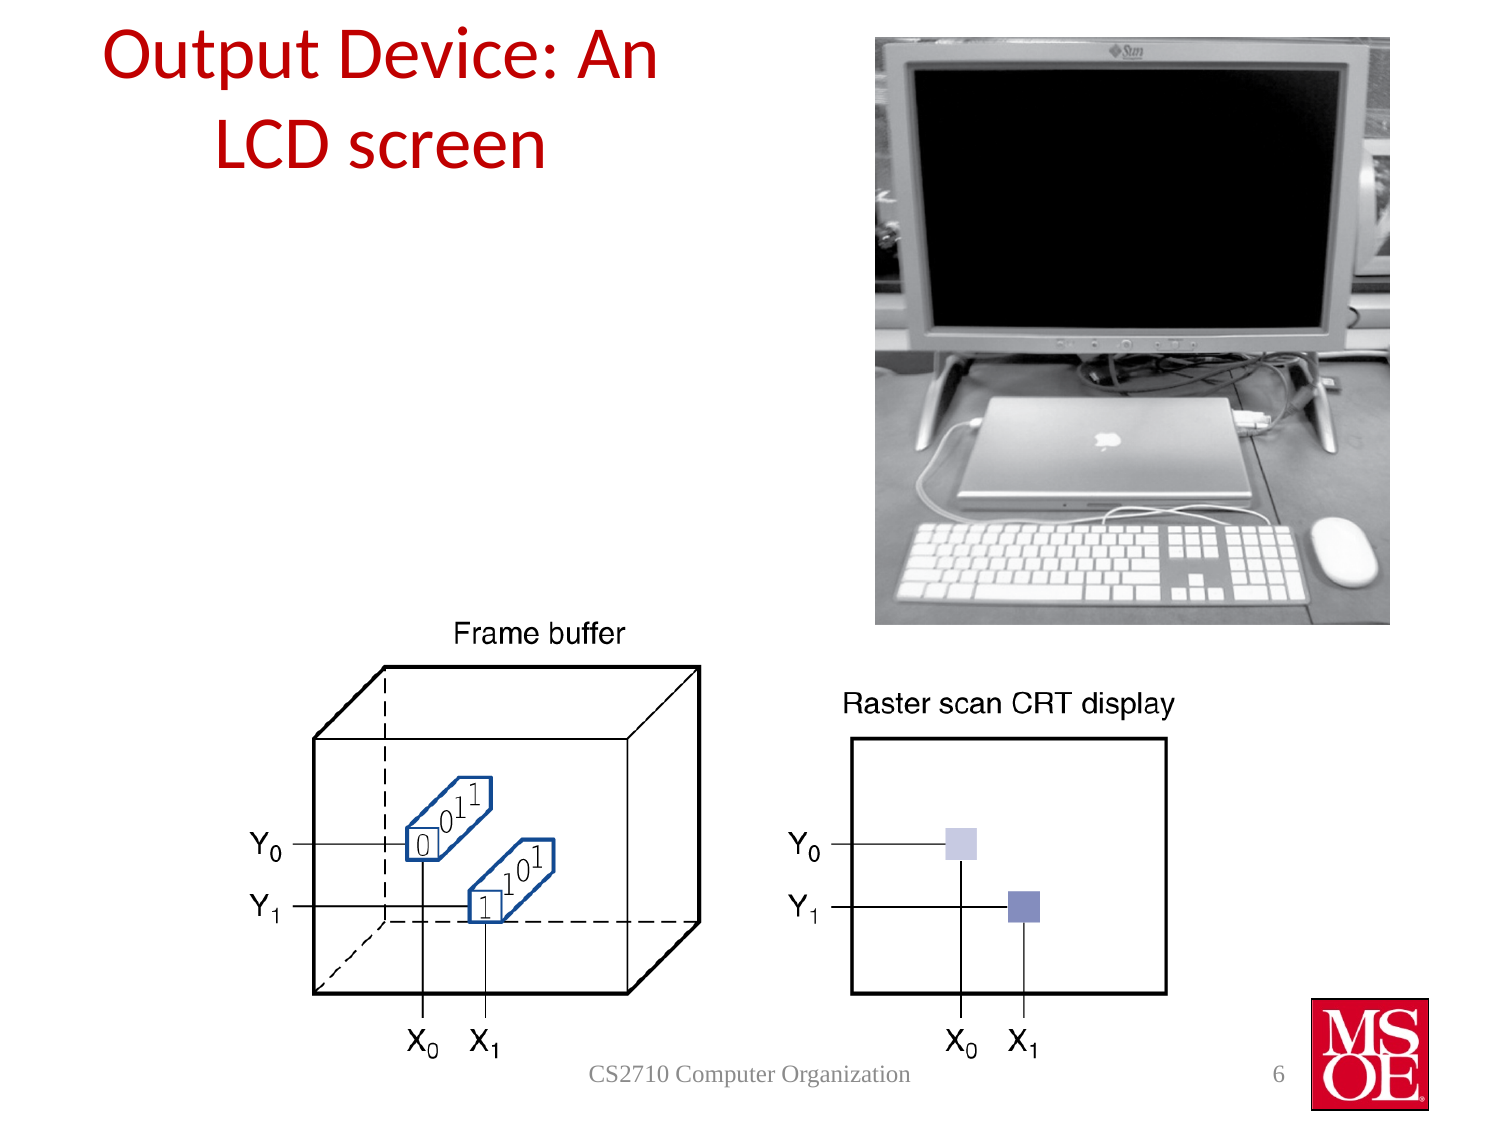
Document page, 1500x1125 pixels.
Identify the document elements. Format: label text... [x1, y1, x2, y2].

footer CS2710 Computer Organization [512, 1073, 988, 1103]
picture [249, 37, 1390, 1064]
slide_number 6 [1074, 1042, 1300, 1103]
title Output Device: An LCD screen [74, 24, 688, 163]
picture [1312, 1000, 1428, 1109]
